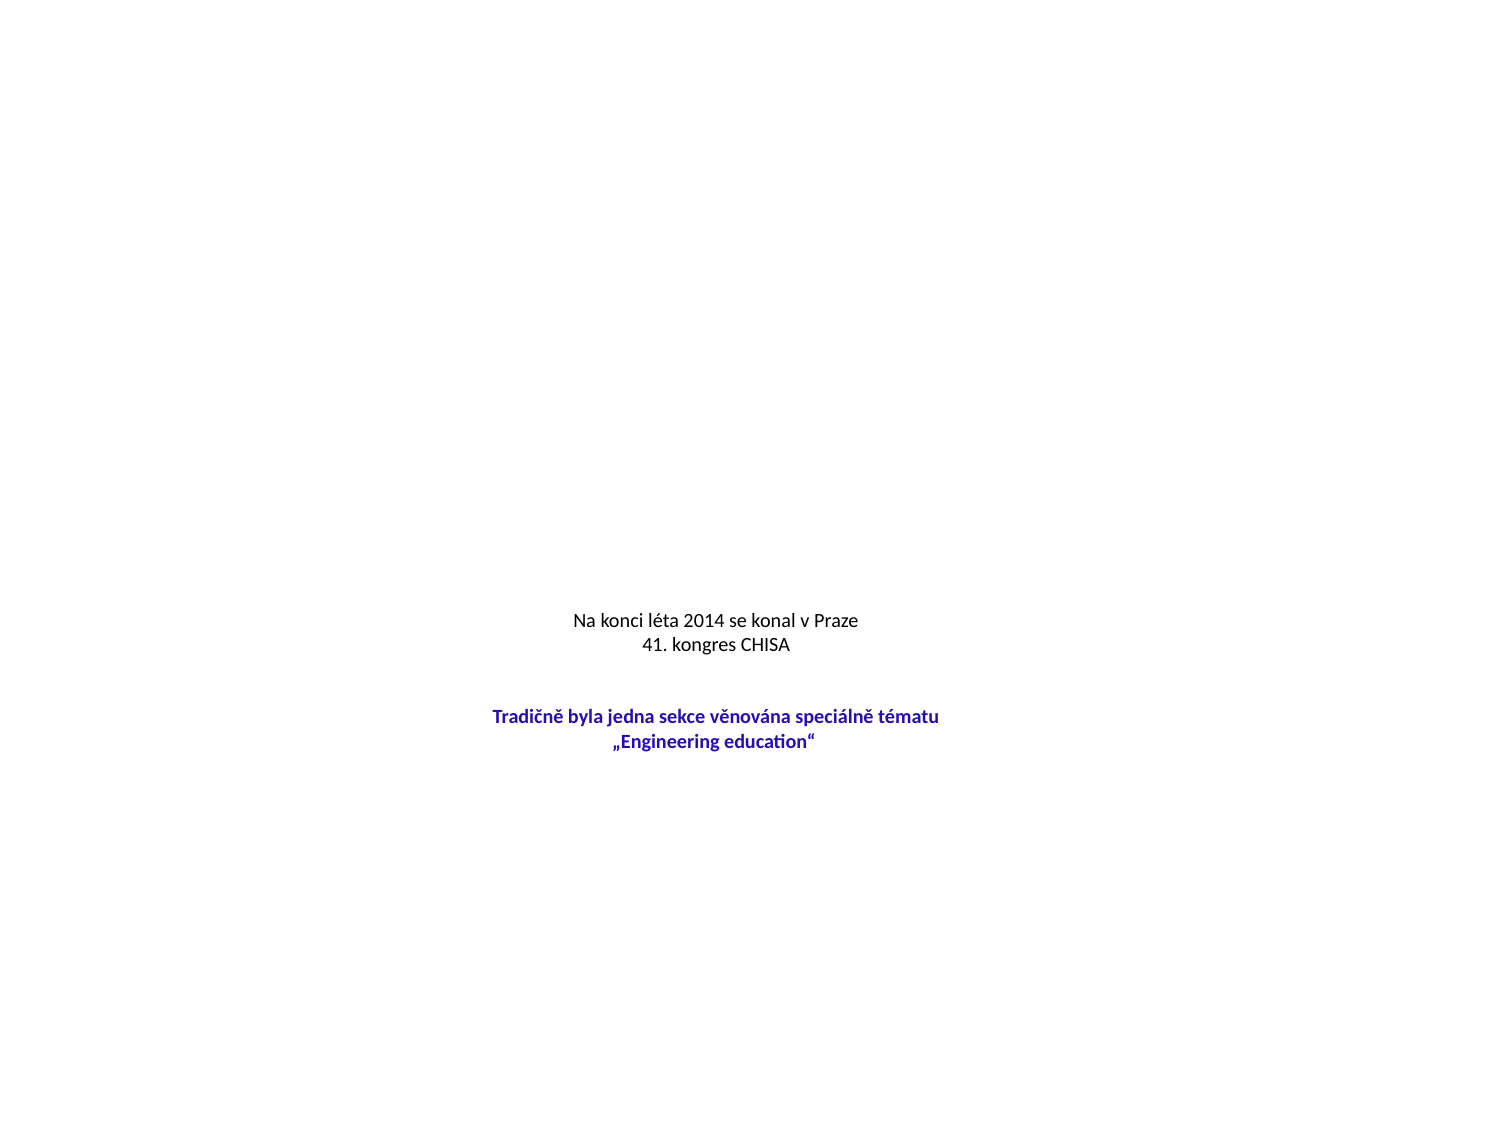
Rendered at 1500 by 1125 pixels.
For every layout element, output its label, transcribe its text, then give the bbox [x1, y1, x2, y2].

title Na konci léta 2014 se konal v Praze 41. kongres CHISA Tradičně byla jedna sekce věnována speciálně tématu „Engineering education“ [41, 597, 1392, 786]
